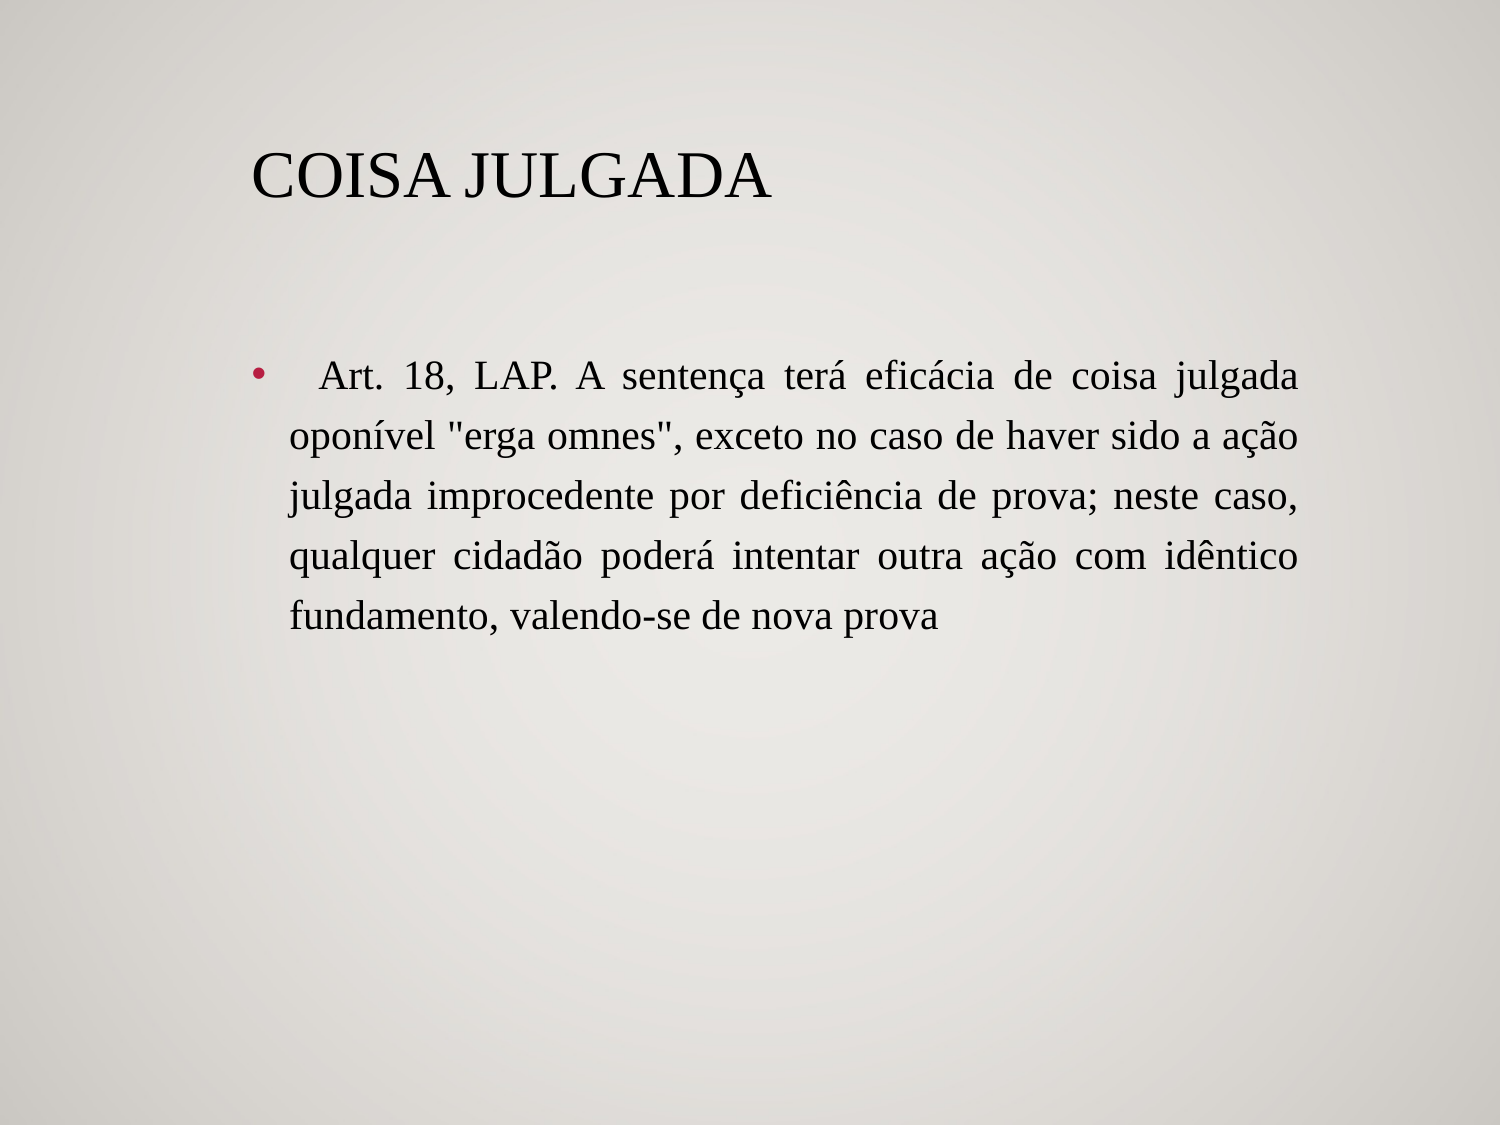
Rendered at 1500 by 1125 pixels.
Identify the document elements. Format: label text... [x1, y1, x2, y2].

title Coisa Julgada [236, 132, 1315, 305]
picture [0, 0, 1500, 1125]
list Art. 18, LAP. A sentença terá eficácia de coisa julgada oponível "erga omnes", exceto no caso de haver sido a ação julgada improcedente por deficiência de prova; neste caso, qualquer cidadão poderá intentar outra ação com idêntico fundamento, valendo-se de nova prova [236, 330, 1315, 897]
